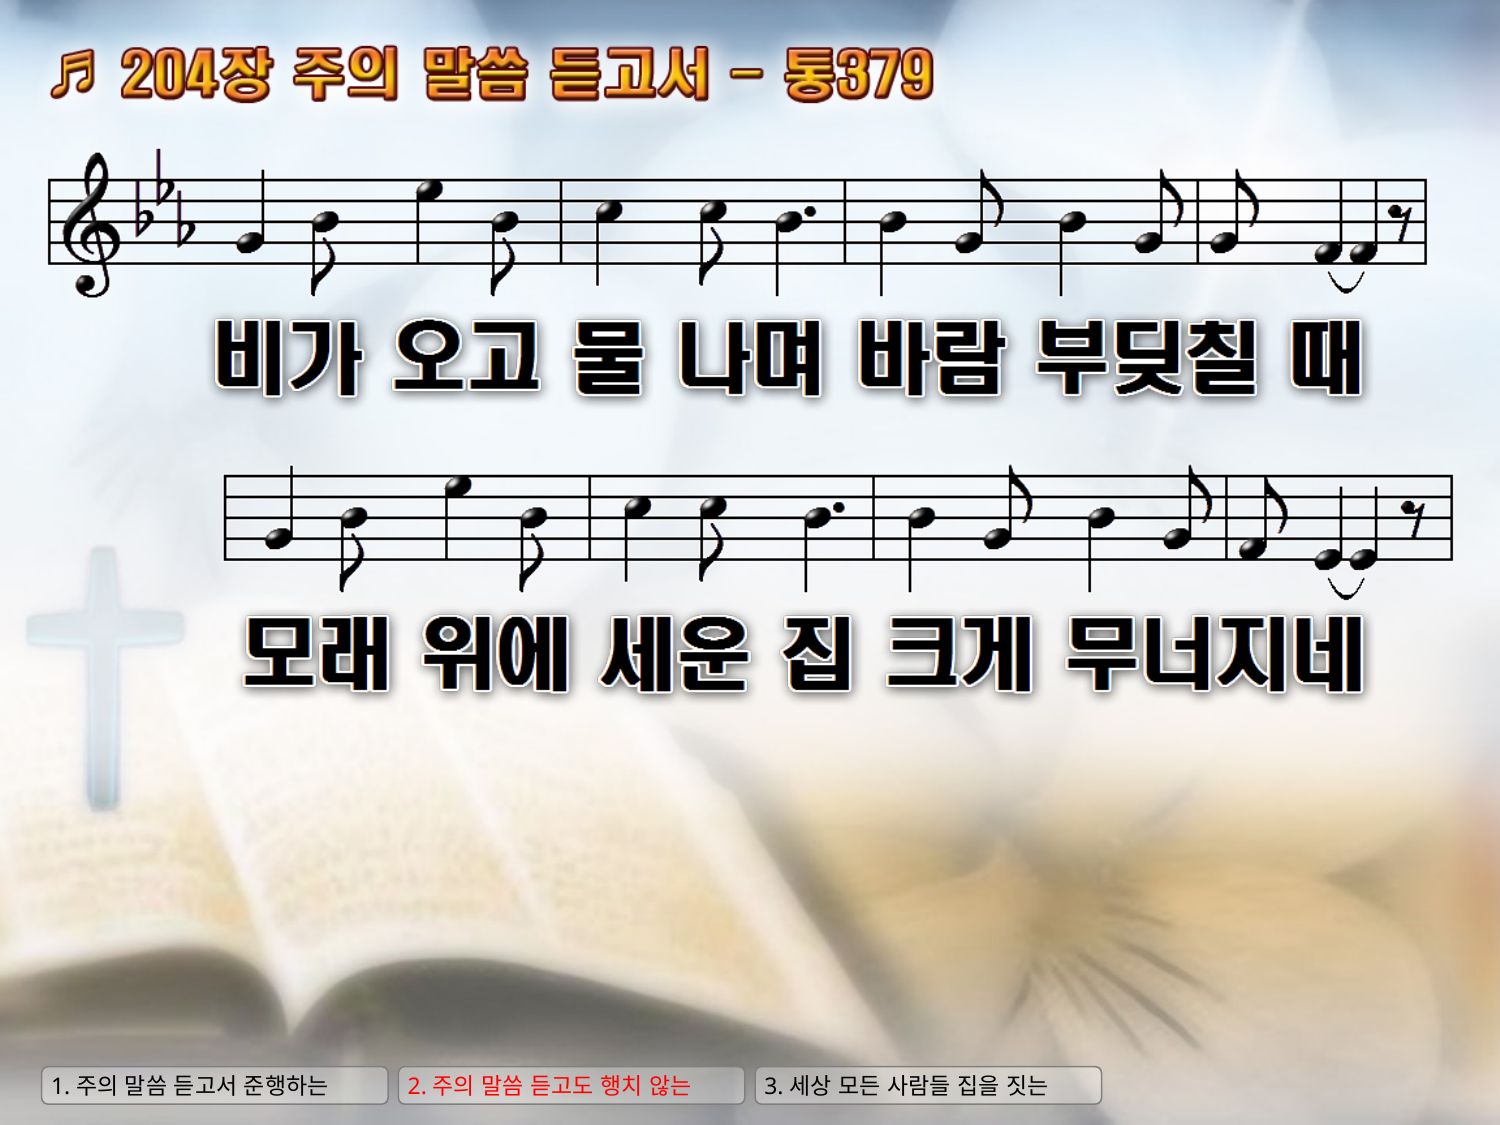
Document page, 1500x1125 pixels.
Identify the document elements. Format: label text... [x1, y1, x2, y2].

text_box 2.주의 말씀 듣고도 행치 않는 [398, 1066, 745, 1105]
text_box 3.세상 모든 사람들 집을 짓는 [755, 1066, 1102, 1105]
text_box 1.주의 말씀 듣고서 준행하는 [41, 1066, 389, 1105]
picture [0, 0, 1500, 1125]
